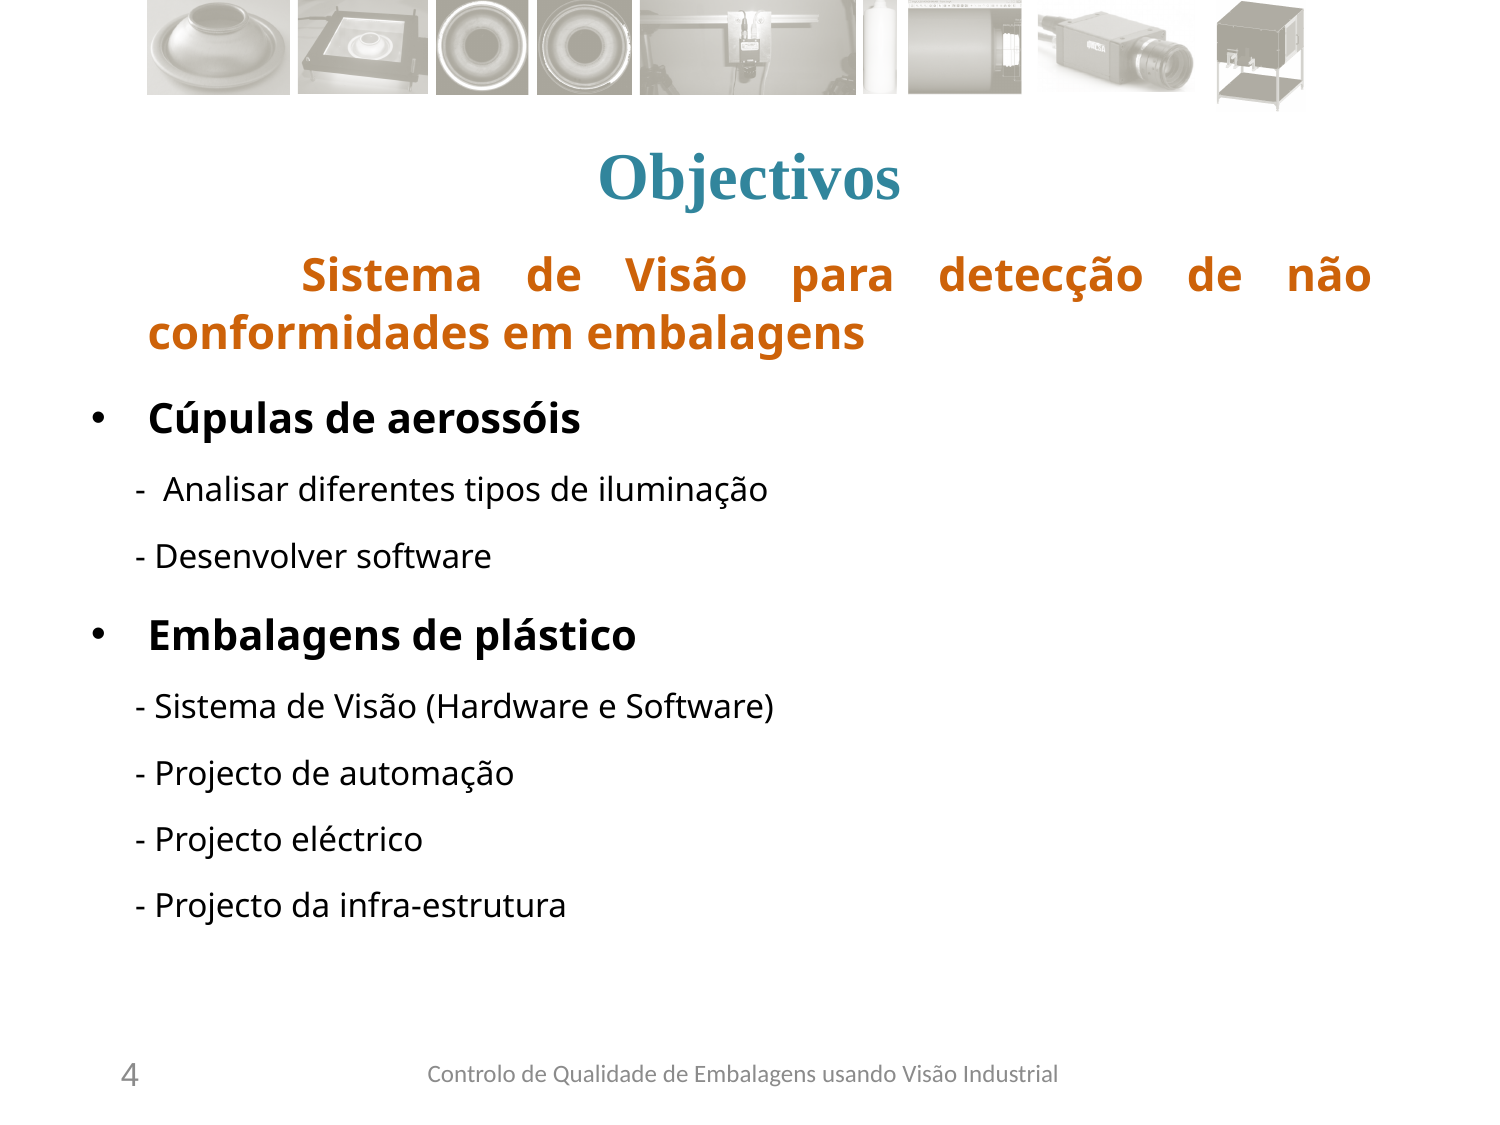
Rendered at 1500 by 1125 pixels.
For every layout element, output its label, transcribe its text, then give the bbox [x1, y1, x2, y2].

title Objectivos [0, 96, 1500, 250]
text_box Sistema de Visão para detecção de não conformidades em embalagens Cúpulas de aerossóis - Analisar diferentes tipos de iluminação - Desenvolver software Embalagens de plástico - Sistema de Visão (Hardware e Software) - Projecto de automação - Projecto eléctrico - Projecto da infra-estrutura [76, 235, 1388, 962]
footer Controlo de Qualidade de Embalagens usando Visão Industrial [383, 1042, 1105, 1103]
slide_number 4 [0, 1042, 155, 1103]
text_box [147, 0, 1306, 112]
